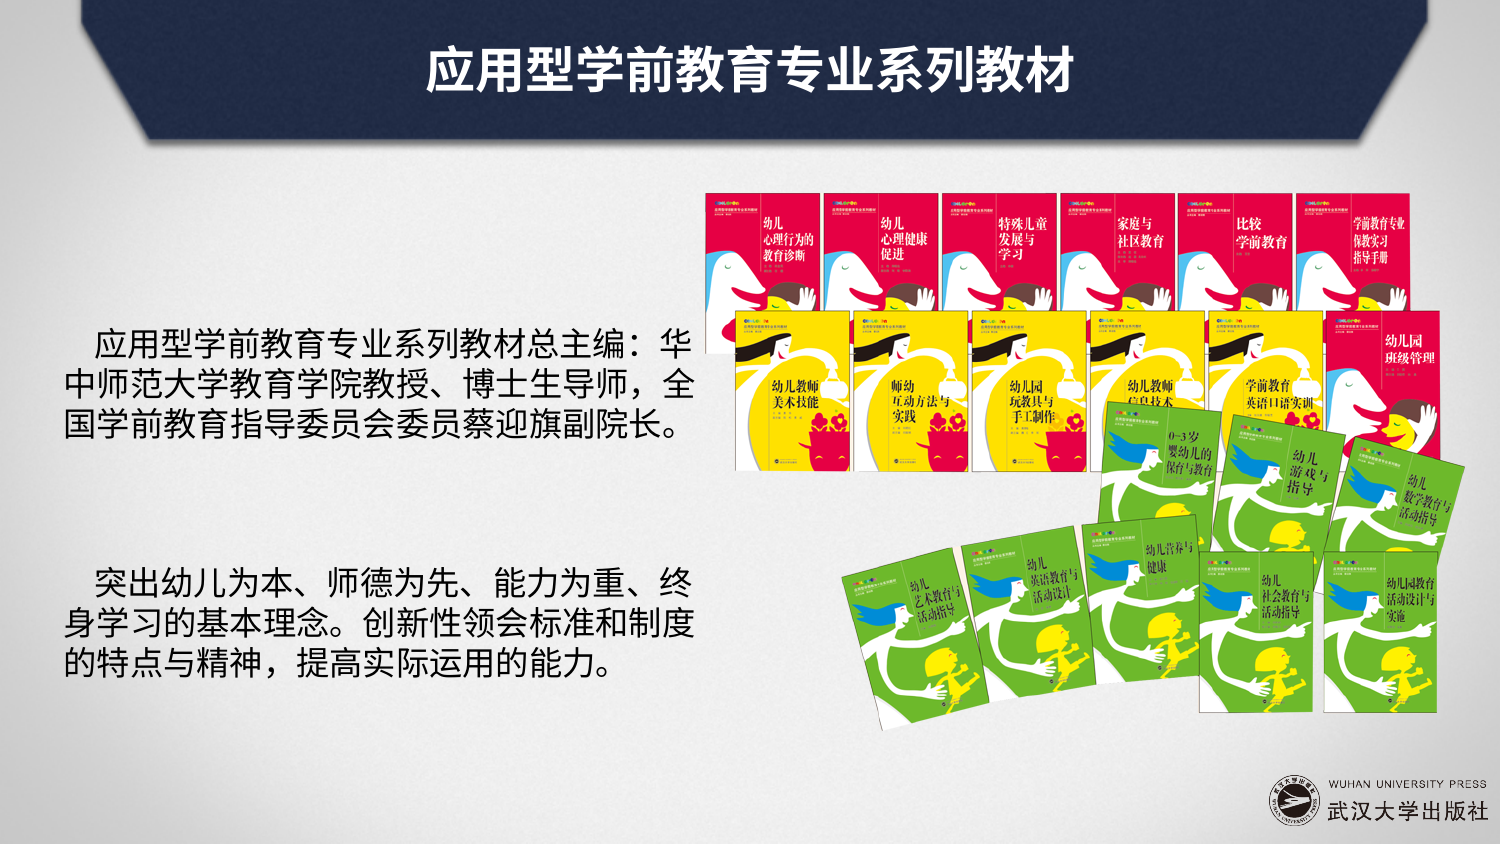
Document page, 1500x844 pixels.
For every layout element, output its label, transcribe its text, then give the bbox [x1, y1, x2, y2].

picture [0, 0, 1500, 844]
list 应用型学前教育专业系列教材 [112, 45, 1388, 100]
text_box 应用型学前教育专业系列教材总主编：华中师范大学教育学院教授、博士生导师，全国学前教育指导委员会委员蔡迎旗副院长。 突出幼儿为本、师德为先、能力为重、终身学习的基本理念。创新性领会标准和制度的特点与精神，提高实际运用的能力。 [48, 235, 687, 770]
